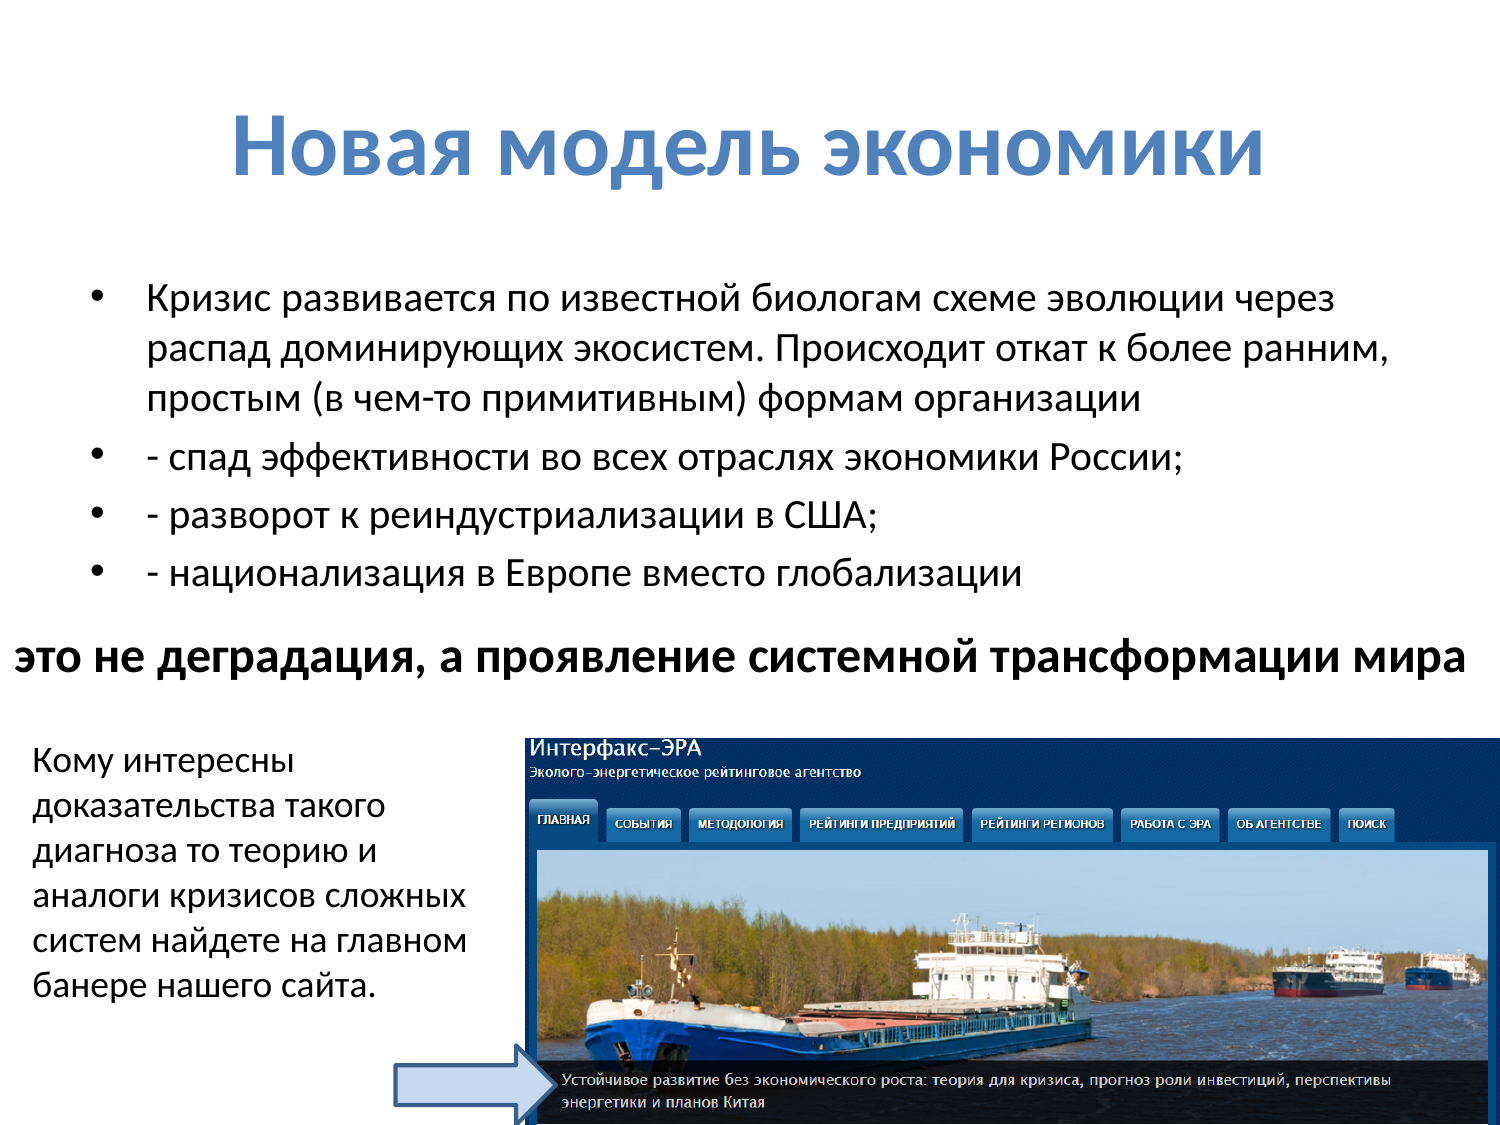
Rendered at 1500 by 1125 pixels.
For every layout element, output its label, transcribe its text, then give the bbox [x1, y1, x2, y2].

title Новая модель экономики [75, 45, 1425, 233]
text_box Кому интересны доказательства такого диагноза то теорию и аналоги кризисов сложных систем найдете на главном банере нашего сайта. [17, 727, 502, 1013]
picture [525, 738, 1500, 1125]
list Кризис развивается по известной биологам схеме эволюции через распад доминирующих экосистем. Происходит откат к более ранним, простым (в чем-то примитивным) формам организации - спад эффективности во всех отраслях экономики России; - разворот к реиндустриализации в США; - национализация в Европе вместо глобализации [75, 262, 1424, 615]
text_box это не деградация, а проявление системной трансформации мира [0, 615, 1495, 691]
text_box [393, 1043, 520, 1125]
